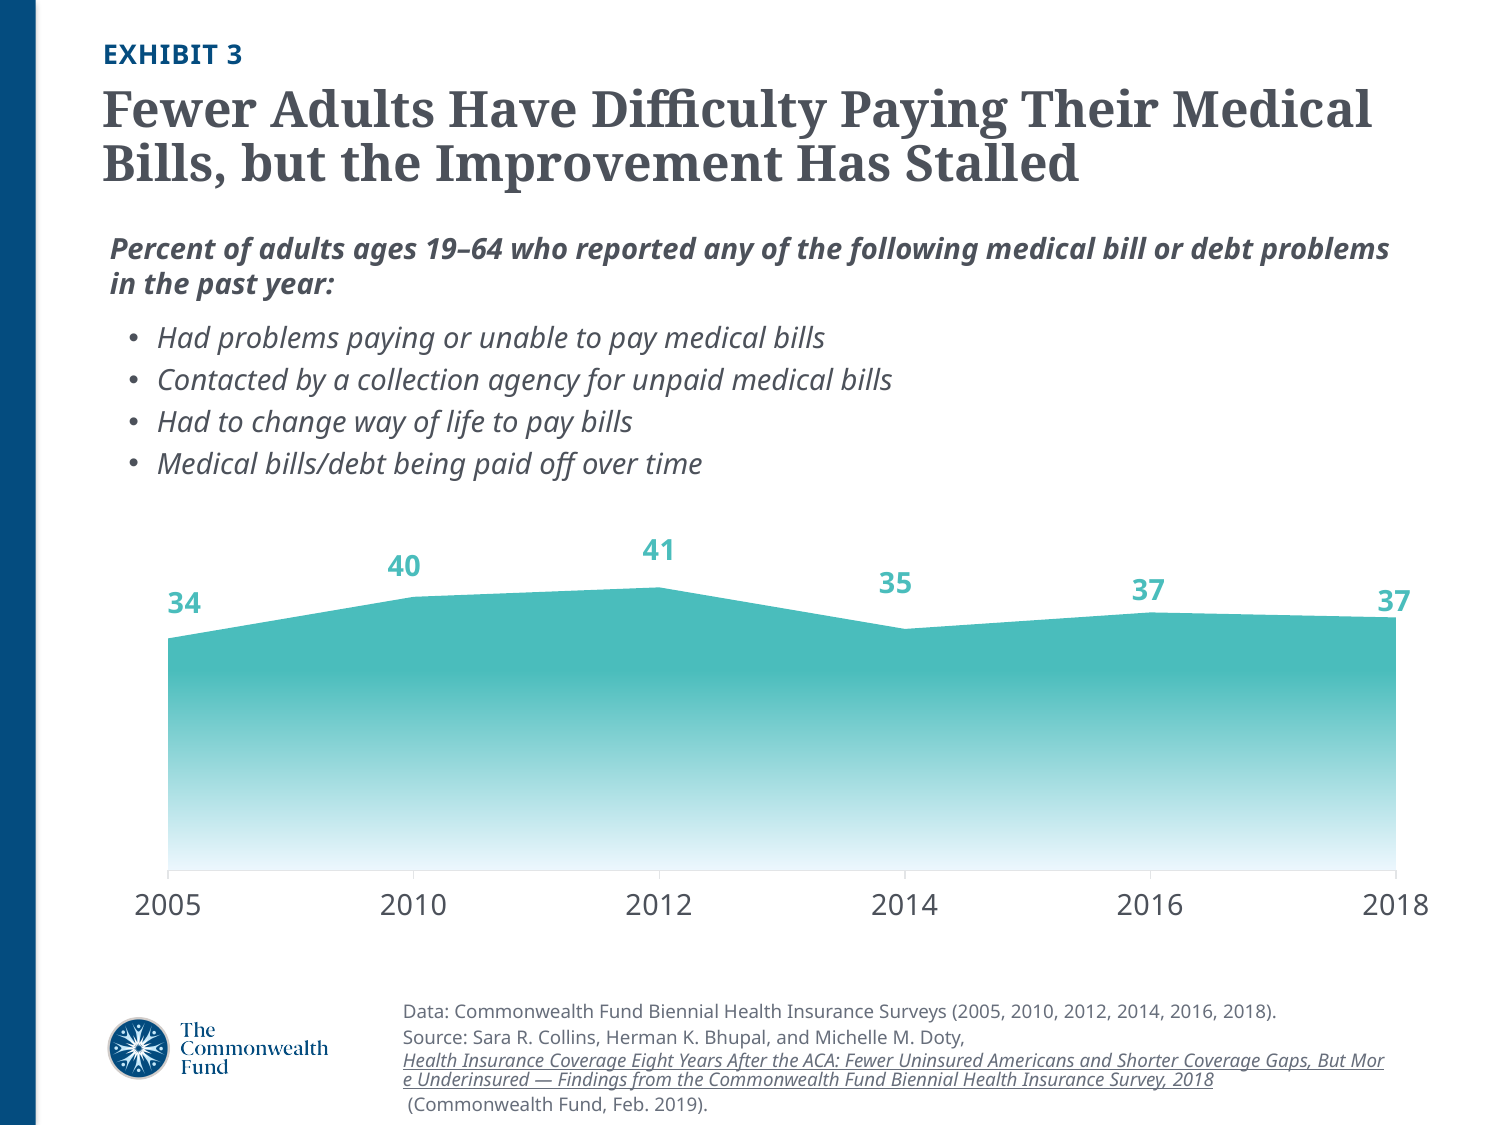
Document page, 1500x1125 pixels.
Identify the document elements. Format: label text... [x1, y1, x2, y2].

chart [102, 278, 1431, 945]
text_box Percent of adults ages 19–64 who reported any of the following medical bill or debt problems in the past year: Had problems paying or unable to pay medical bills Contacted by a collection agency for unpaid medical bills Had to change way of life to pay bills Medical bills/debt being paid off over time [95, 222, 1425, 488]
picture [85, 998, 354, 1123]
subtitle EXHIBIT 3 [102, 29, 1431, 70]
list Data: Commonwealth Fund Biennial Health Insurance Surveys (2005, 2010, 2012, 2014, 2016, 2018). Source: Sara R. Collins, Herman K. Bhupal, and Michelle M. Doty, Health Insurance Coverage Eight Years After the ACA: Fewer Uninsured Americans and Shorter Coverage Gaps, But More Underinsured — Findings from the Commonwealth Fund Biennial Health Insurance Survey, 2018 (Commonwealth Fund, Feb. 2019). [402, 984, 1392, 1112]
title Fewer Adults Have Difficulty Paying Their Medical Bills, but the Improvement Has Stalled [102, 84, 1431, 278]
